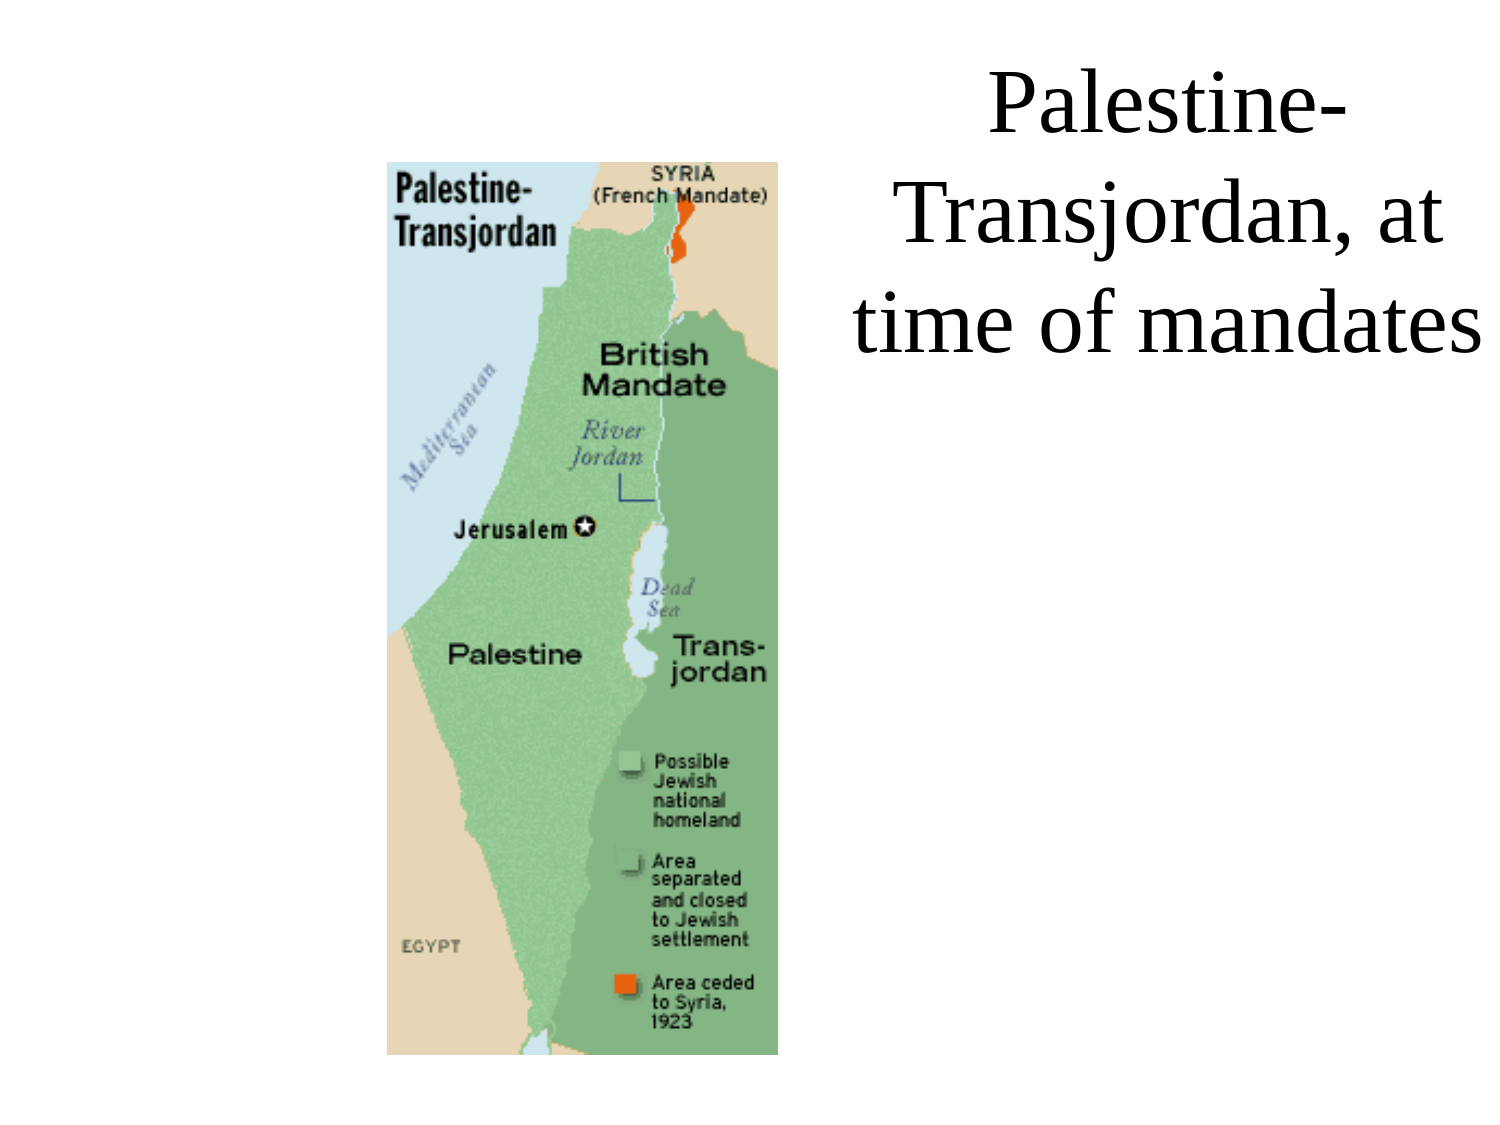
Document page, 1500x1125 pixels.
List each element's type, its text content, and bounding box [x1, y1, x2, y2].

title Palestine-Transjordan, at time of mandates [837, 99, 1500, 313]
picture [387, 162, 778, 1055]
